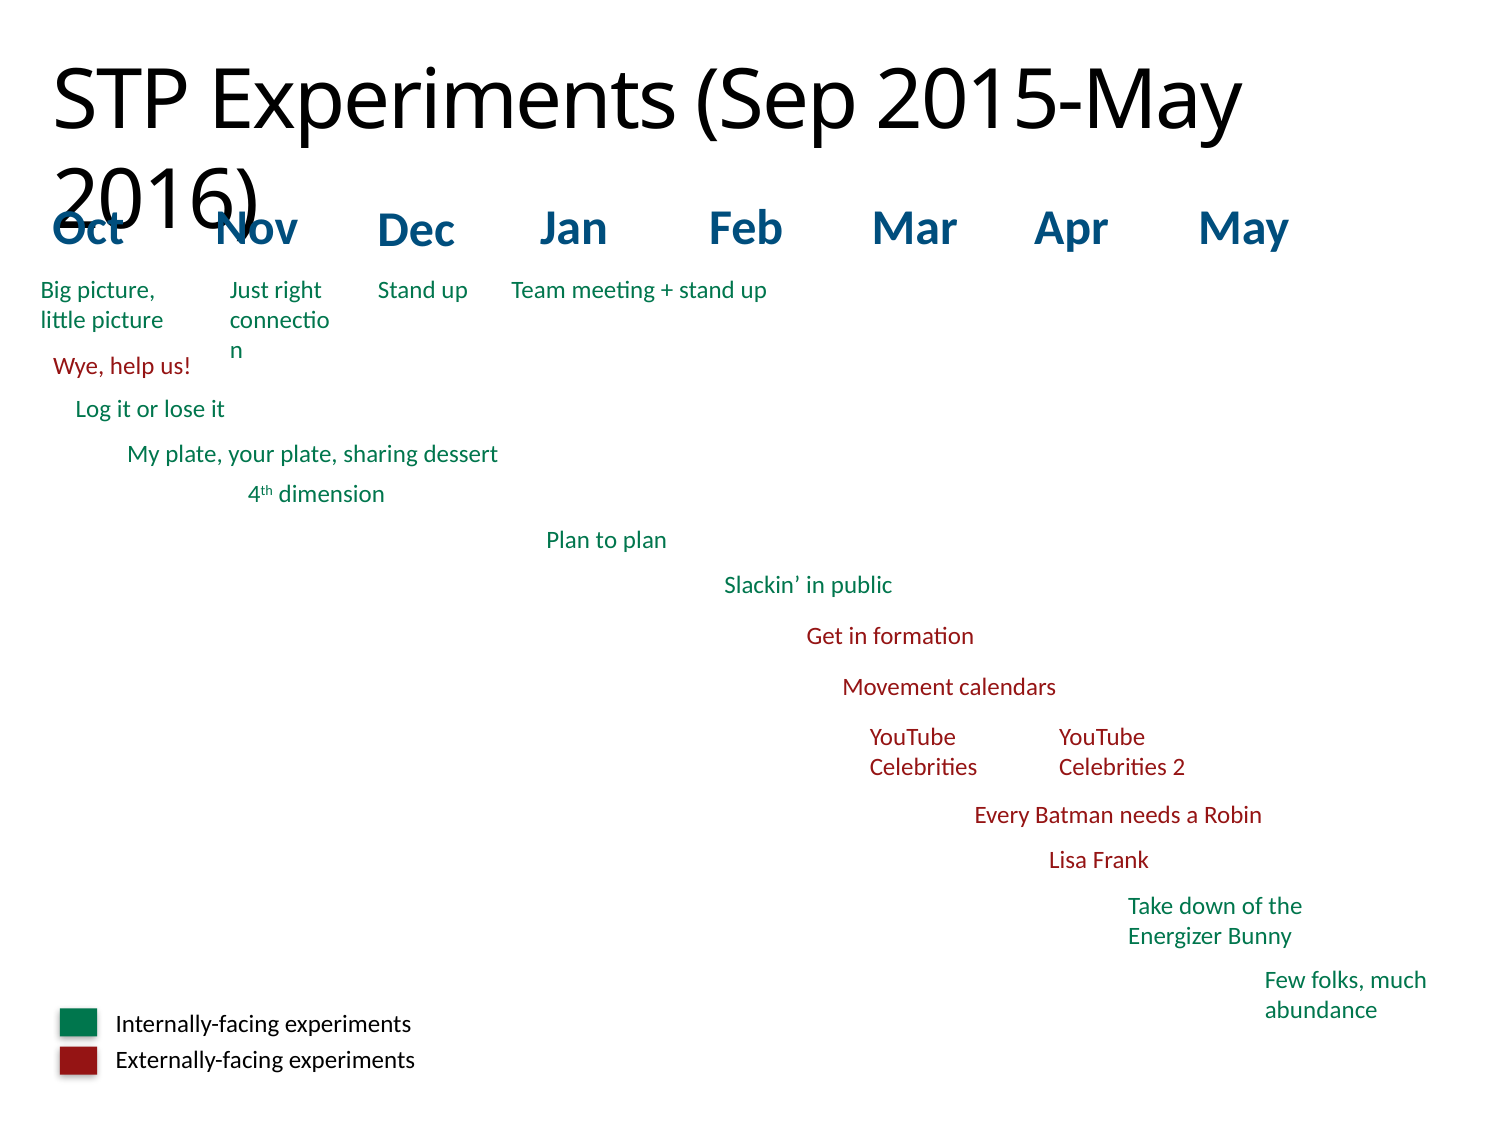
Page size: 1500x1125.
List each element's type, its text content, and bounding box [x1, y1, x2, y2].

text_box Jan [525, 187, 688, 263]
text_box Apr [1019, 187, 1182, 263]
text_box Internally-facing experiments [100, 1000, 427, 1045]
text_box [59, 1046, 98, 1075]
text_box Plan to plan [531, 515, 683, 561]
text_box Slackin’ in public [709, 561, 908, 607]
text_box Stand up [363, 266, 484, 311]
text_box Lisa Frank [1034, 836, 1165, 882]
text_box YouTube Celebrities [855, 712, 1020, 788]
text_box Nov [200, 187, 363, 263]
text_box [59, 1008, 98, 1037]
text_box Big picture, little picture [25, 266, 215, 341]
text_box Oct [37, 187, 200, 263]
text_box Every Batman needs a Robin [959, 790, 1279, 836]
text_box Mar [856, 187, 1019, 263]
text_box 4th dimension [233, 470, 401, 516]
text_box Few folks, much abundance [1250, 956, 1463, 1031]
text_box Externally-facing experiments [100, 1036, 431, 1082]
text_box Movement calendars [827, 662, 1072, 708]
text_box Get in formation [791, 612, 990, 657]
text_box Just right connection [215, 266, 358, 371]
text_box Dec [362, 188, 526, 264]
text_box May [1183, 187, 1346, 263]
title STP Experiments (Sep 2015-May 2016) [37, 37, 1463, 225]
text_box YouTube Celebrities 2 [1044, 712, 1250, 788]
text_box Feb [694, 187, 856, 263]
text_box Wye, help us! [38, 342, 207, 387]
text_box Log it or lose it [60, 385, 241, 430]
text_box Team meeting + stand up [496, 266, 783, 312]
text_box My plate, your plate, sharing dessert [112, 430, 514, 476]
text_box Take down of the Energizer Bunny [1113, 881, 1325, 957]
